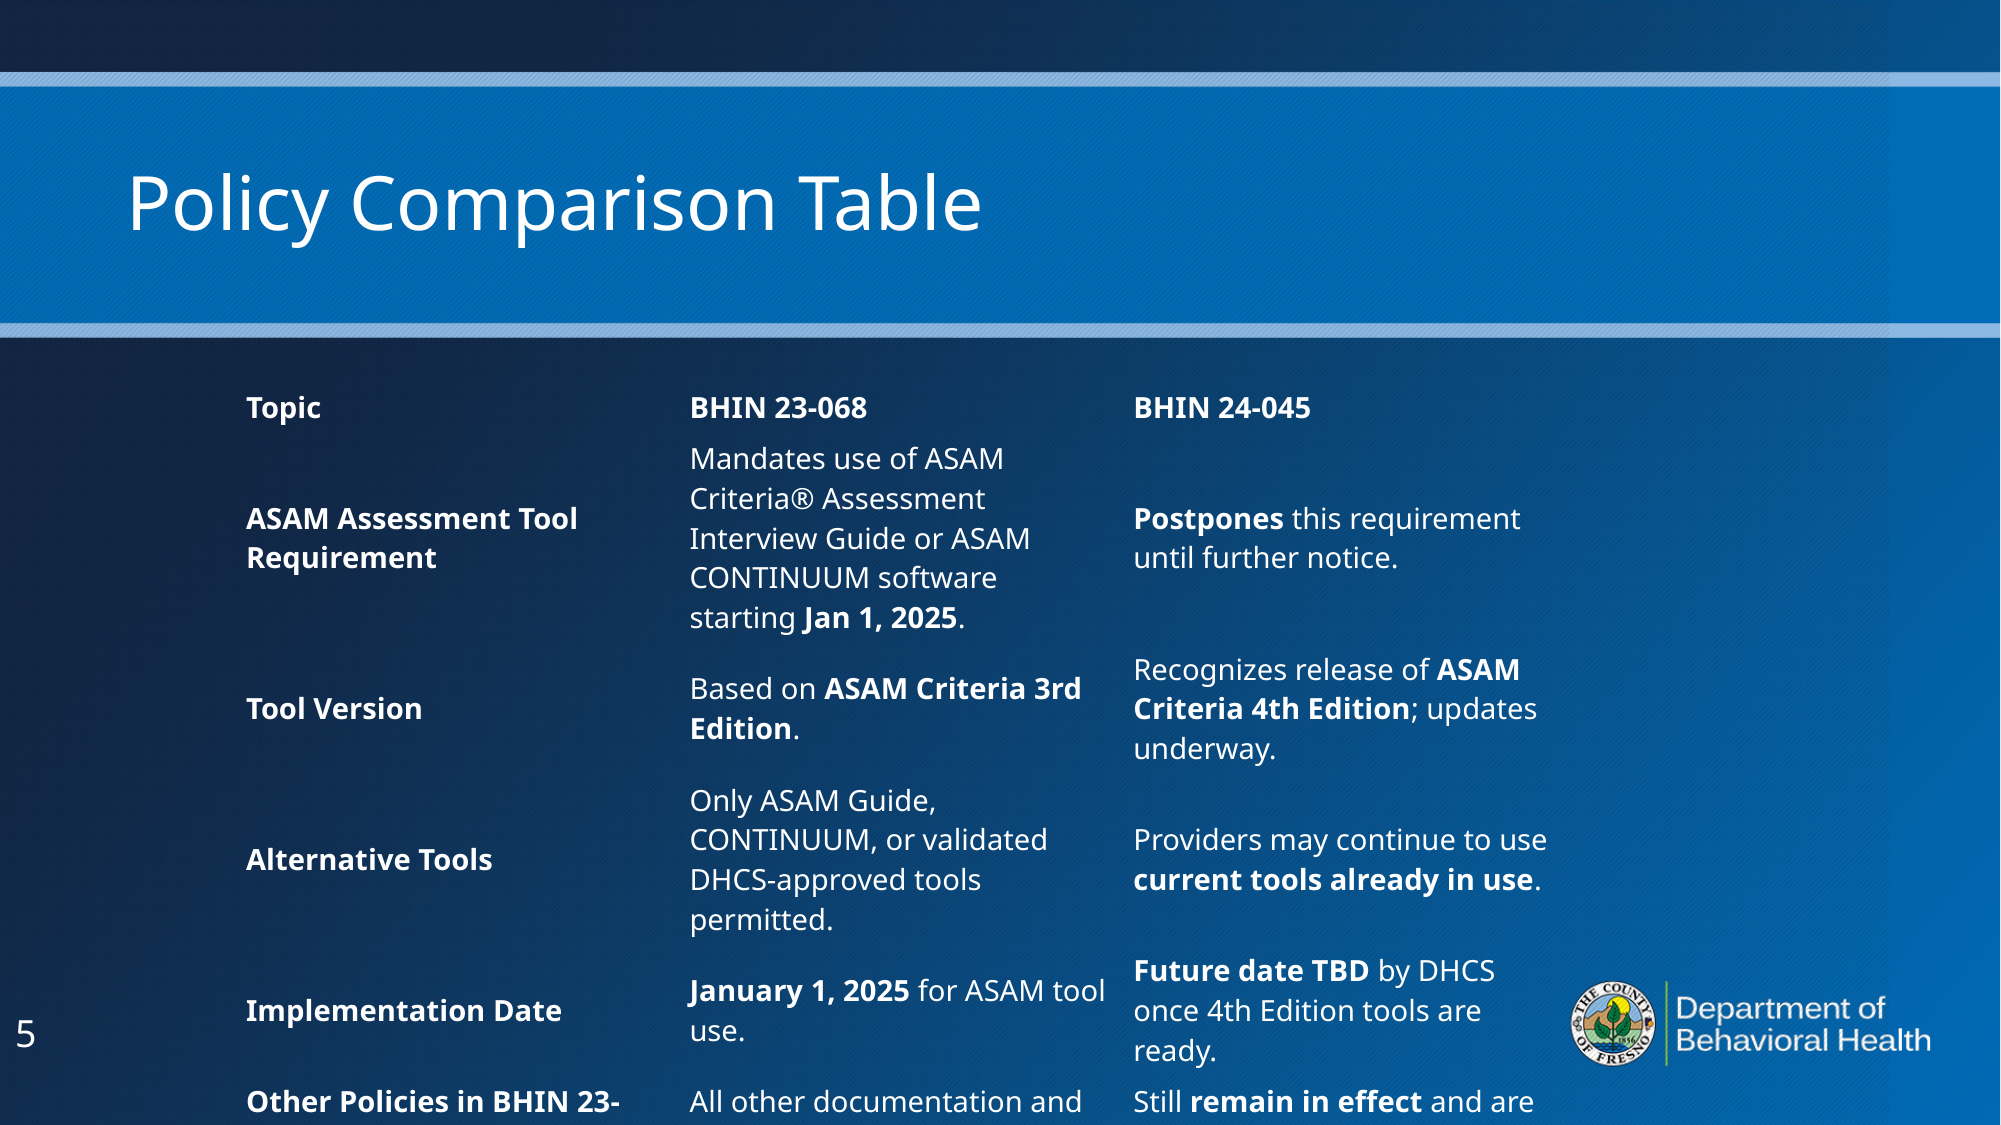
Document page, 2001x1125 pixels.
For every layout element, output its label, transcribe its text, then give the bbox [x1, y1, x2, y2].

title Policy Comparison Table [111, 80, 1889, 332]
table_cell Providers may continue to use current tools already in use. [1122, 774, 1565, 944]
picture [0, 0, 2001, 1125]
table_cell Tool Version [234, 643, 678, 774]
table_cell Future date TBD by DHCS once 4th Edition tools are ready. [1122, 944, 1565, 1075]
table_header BHIN 23-068 [678, 381, 1122, 433]
table_cell January 1, 2025 for ASAM tool use. [678, 944, 1122, 1075]
table_cell ASAM Assessment Tool Requirement [234, 433, 678, 643]
table_cell Other Policies in BHIN 23-068 [234, 1075, 678, 1125]
table_cell Only ASAM Guide, CONTINUUM, or validated DHCS-approved tools permitted. [678, 774, 1122, 944]
table_cell Recognizes release of ASAM Criteria 4th Edition; updates underway. [1122, 643, 1565, 774]
table_cell Postpones this requirement until further notice. [1122, 433, 1565, 643]
table_cell Alternative Tools [234, 774, 678, 944]
table_cell Implementation Date [234, 944, 678, 1075]
table_cell Still remain in effect and are not changed by BHIN 24-045. [1122, 1075, 1565, 1125]
table_cell All other documentation and assessment guidance remain. [678, 1075, 1122, 1125]
slide_number 5 [0, 946, 190, 1125]
table_cell Based on ASAM Criteria 3rd Edition. [678, 643, 1122, 774]
table_header Topic [234, 381, 678, 433]
table_header BHIN 24-045 [1122, 381, 1565, 433]
table_cell Mandates use of ASAM Criteria® Assessment Interview Guide or ASAM CONTINUUM software starting Jan 1, 2025. [678, 433, 1122, 643]
